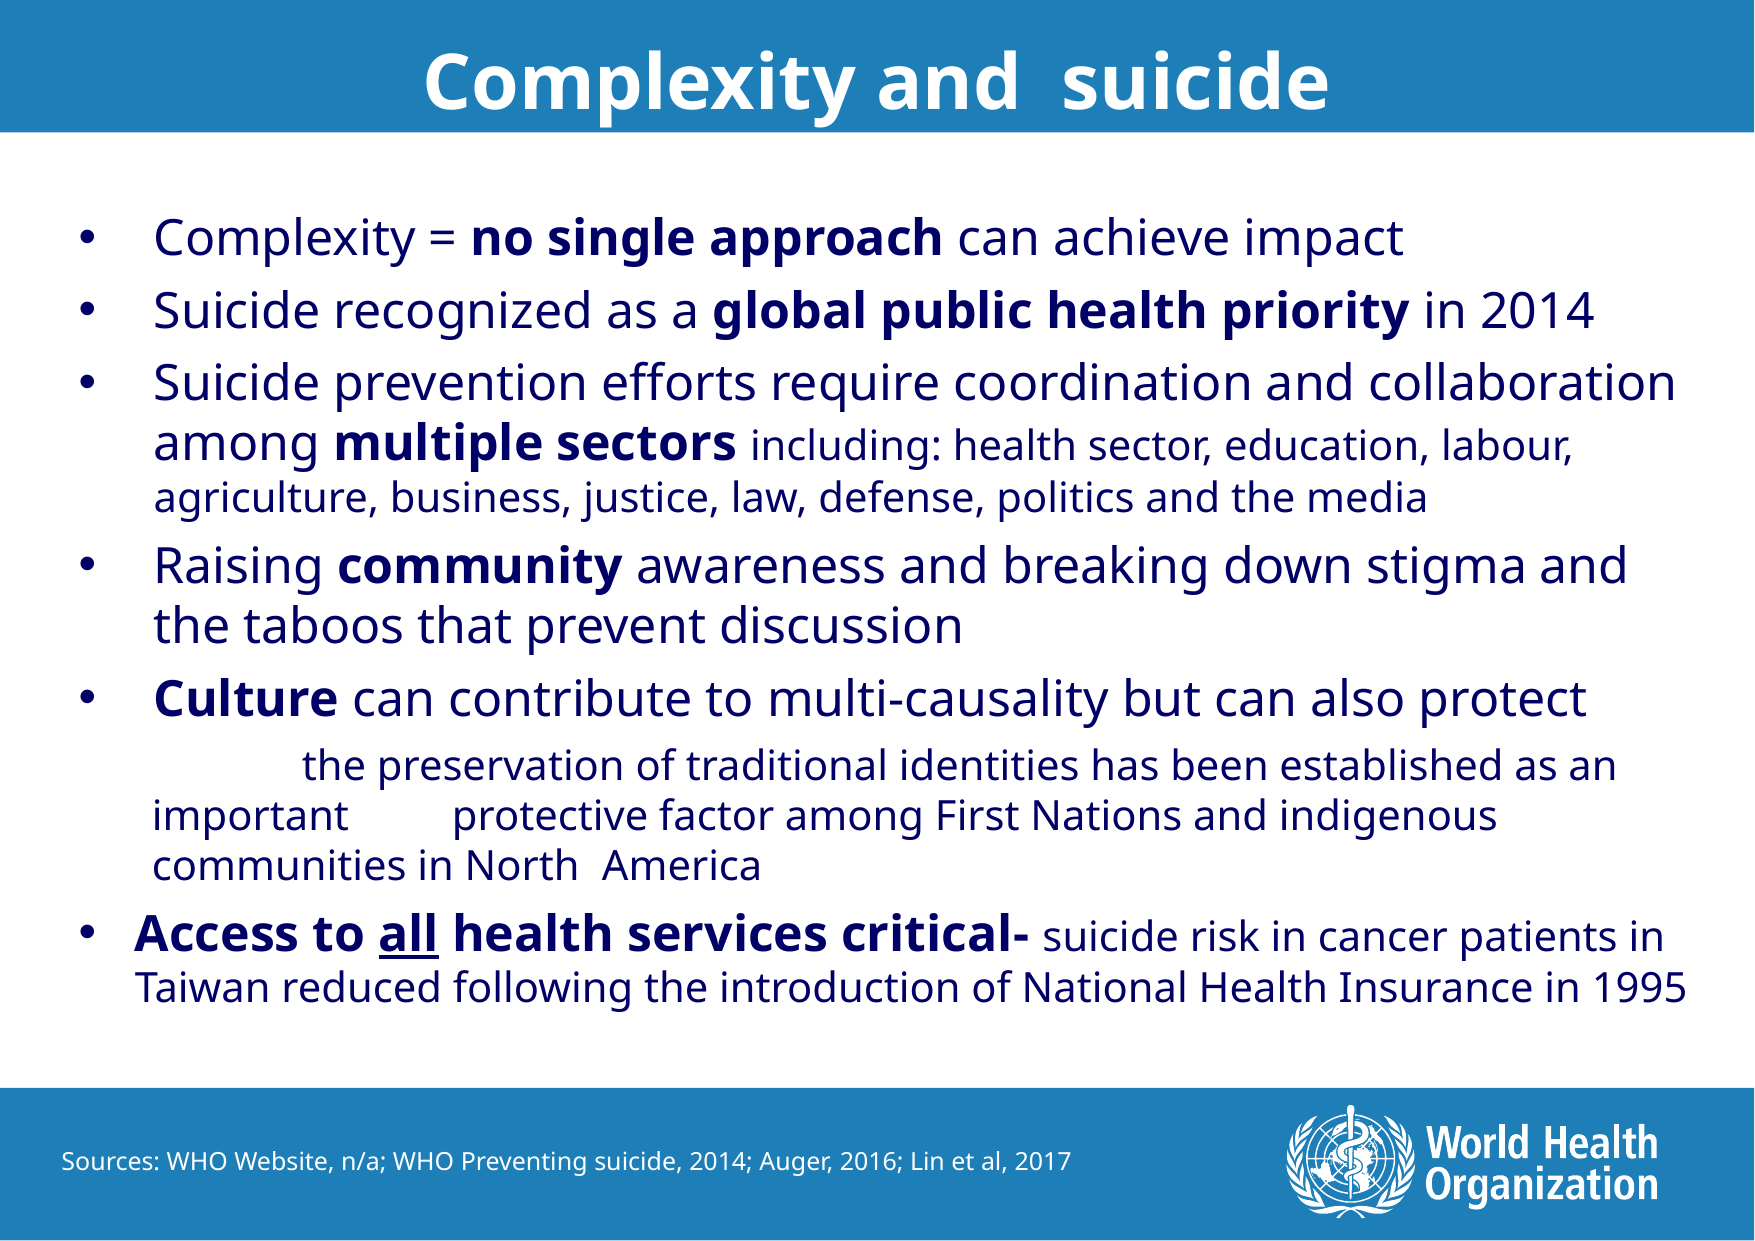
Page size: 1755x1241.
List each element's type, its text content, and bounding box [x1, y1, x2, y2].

text_box Complexity and suicide [0, 0, 1755, 133]
text_box Complexity = no single approach can achieve impact Suicide recognized as a global public health priority in 2014 Suicide prevention efforts require coordination and collaboration among multiple sectors including: health sector, education, labour, agriculture, business, justice, law, defense, politics and the media Raising community awareness and breaking down stigma and the taboos that prevent discussion Culture can contribute to multi-causality but can also protect the preservation of traditional identities has been established as an important protective factor among First Nations and indigenous communities in North America Access to all health services critical- suicide risk in cancer patients in Taiwan reduced following the introduction of National Health Insurance in 1995 [63, 198, 1726, 1164]
text_box Sources: WHO Website, n/a; WHO Preventing suicide, 2014; Auger, 2016; Lin et al, 2017 [46, 1137, 1117, 1218]
